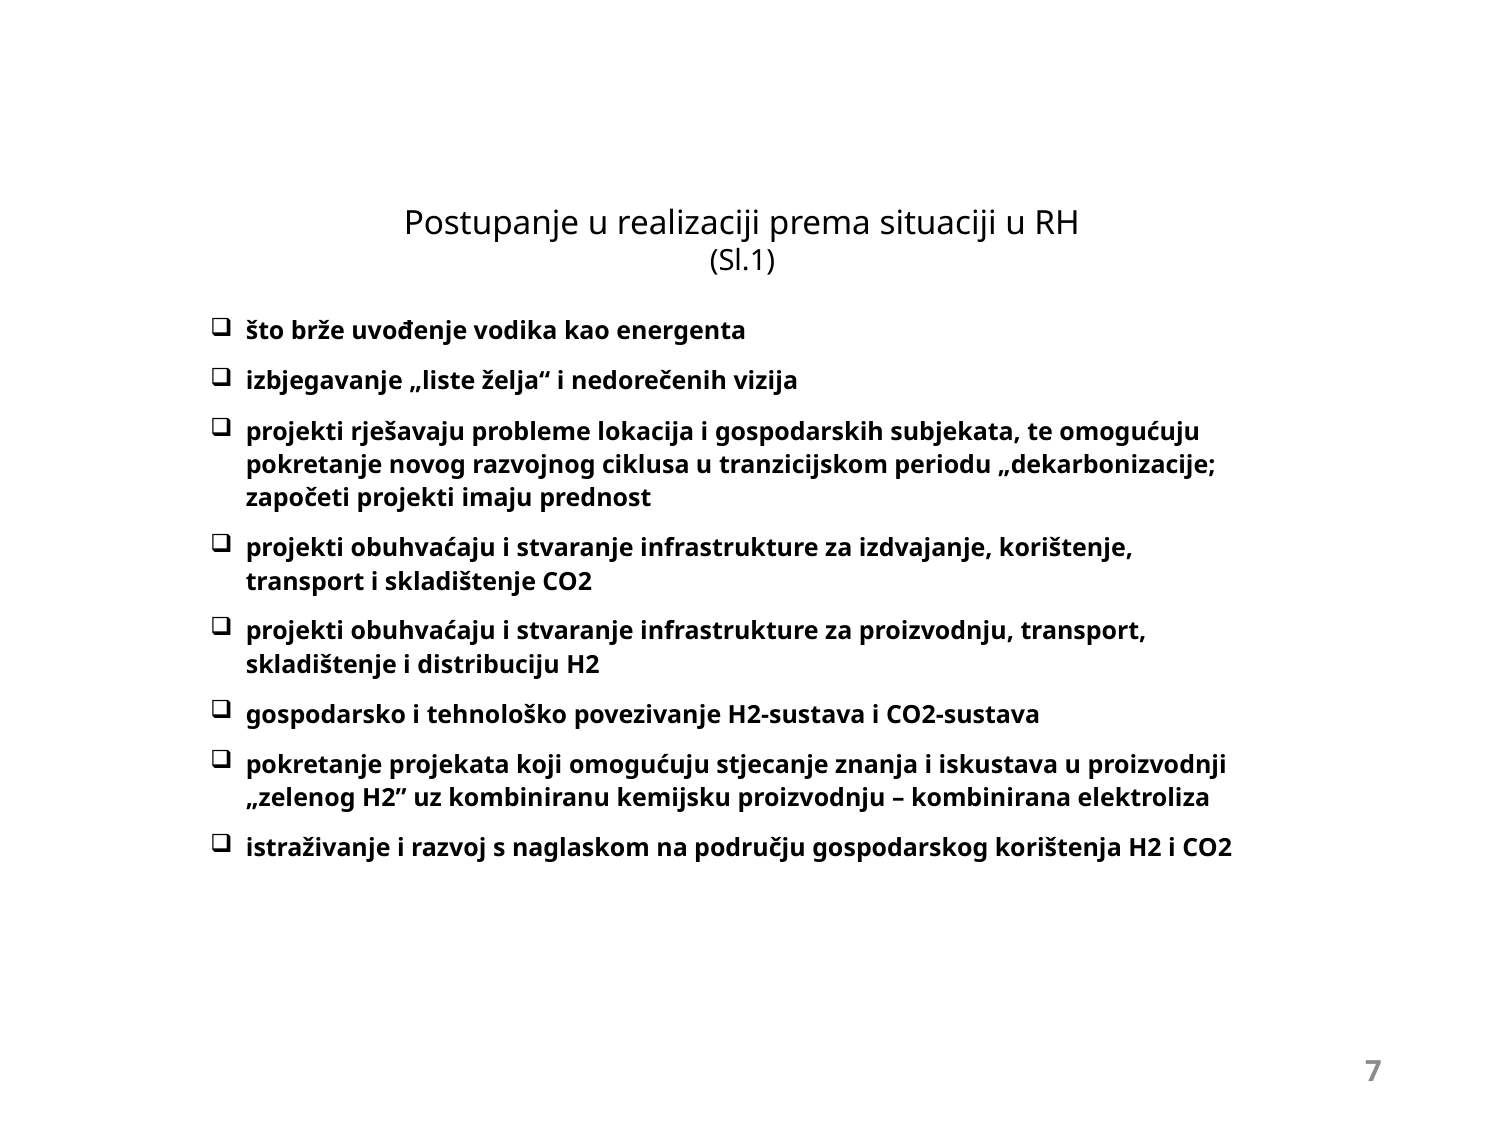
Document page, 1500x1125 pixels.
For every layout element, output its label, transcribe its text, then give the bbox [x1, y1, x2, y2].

slide_number 7 [1059, 1042, 1397, 1103]
text_box Postupanje u realizaciji prema situaciji u RH (Sl.1) što brže uvođenje vodika kao energenta izbjegavanje „liste želja“ i nedorečenih vizija projekti rješavaju probleme lokacija i gospodarskih subjekata, te omogućuju pokretanje novog razvojnog ciklusa u tranzicijskom periodu „dekarbonizacije; započeti projekti imaju prednost projekti obuhvaćaju i stvaranje infrastrukture za izdvajanje, korištenje, transport i skladištenje CO2 projekti obuhvaćaju i stvaranje infrastrukture za proizvodnju, transport, skladištenje i distribuciju H2 gospodarsko i tehnološko povezivanje H2-sustava i CO2-sustava pokretanje projekata koji omogućuju stjecanje znanja i iskustava u proizvodnji „zelenog H2” uz kombiniranu kemijsku proizvodnju – kombinirana elektroliza istraživanje i razvoj s naglaskom na području gospodarskog korištenja H2 i CO2 [172, 198, 1260, 921]
